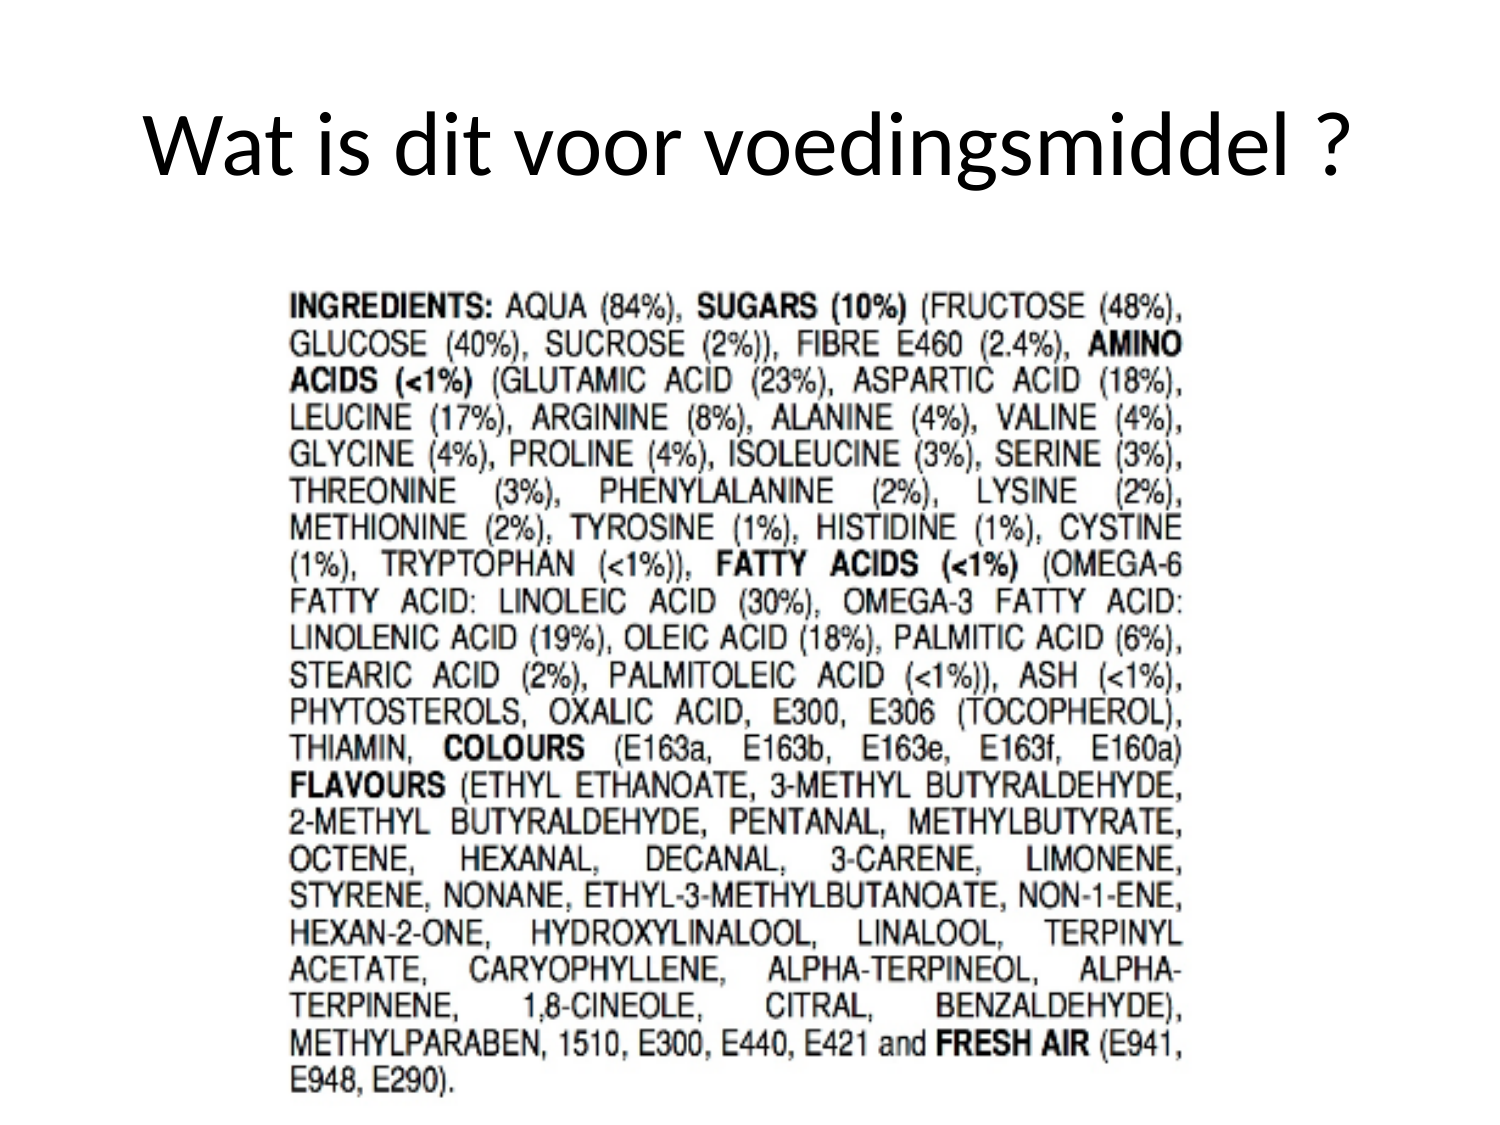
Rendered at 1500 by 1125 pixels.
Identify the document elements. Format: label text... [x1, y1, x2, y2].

picture [285, 225, 1223, 1125]
title Wat is dit voor voedingsmiddel ? [75, 45, 1425, 233]
